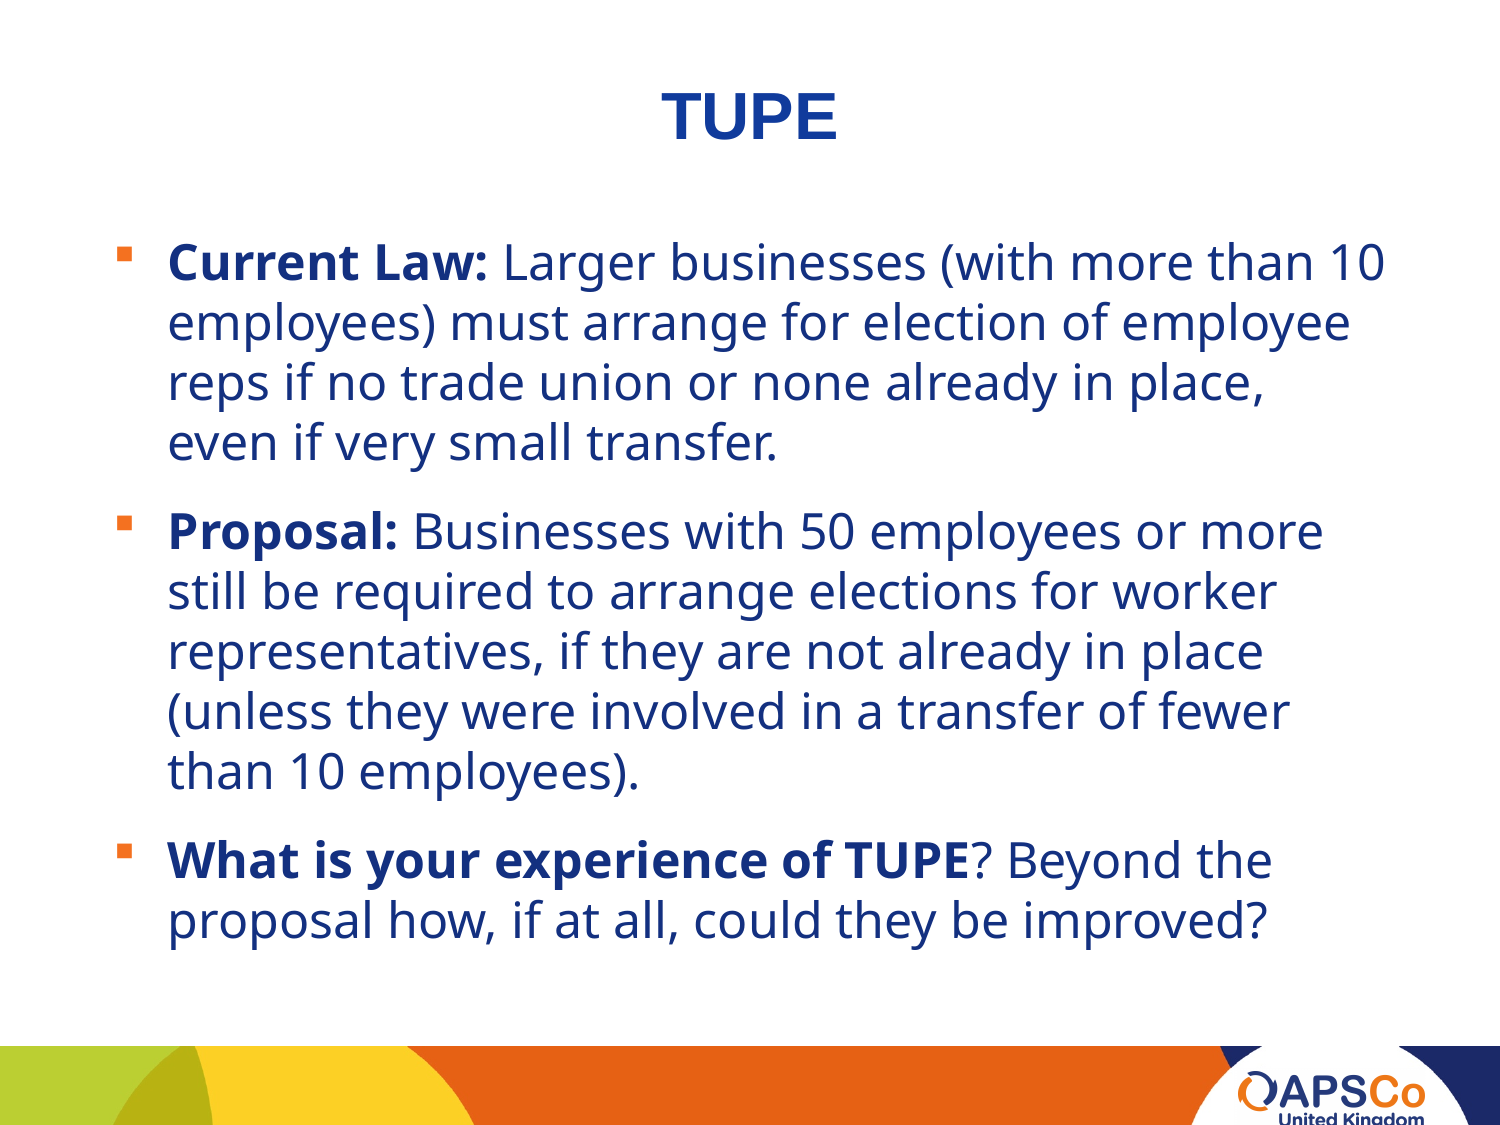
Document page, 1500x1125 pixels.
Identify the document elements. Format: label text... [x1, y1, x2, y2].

list Current Law: Larger businesses (with more than 10 employees) must arrange for election of employee reps if no trade union or none already in place, even if very small transfer. Proposal: Businesses with 50 employees or more still be required to arrange elections for worker representatives, if they are not already in place (unless they were involved in a transfer of fewer than 10 employees). What is your experience of TUPE? Beyond the proposal how, if at all, could they be improved? [98, 222, 1402, 997]
picture [0, 1046, 1500, 1125]
title TUPE [75, 19, 1425, 207]
